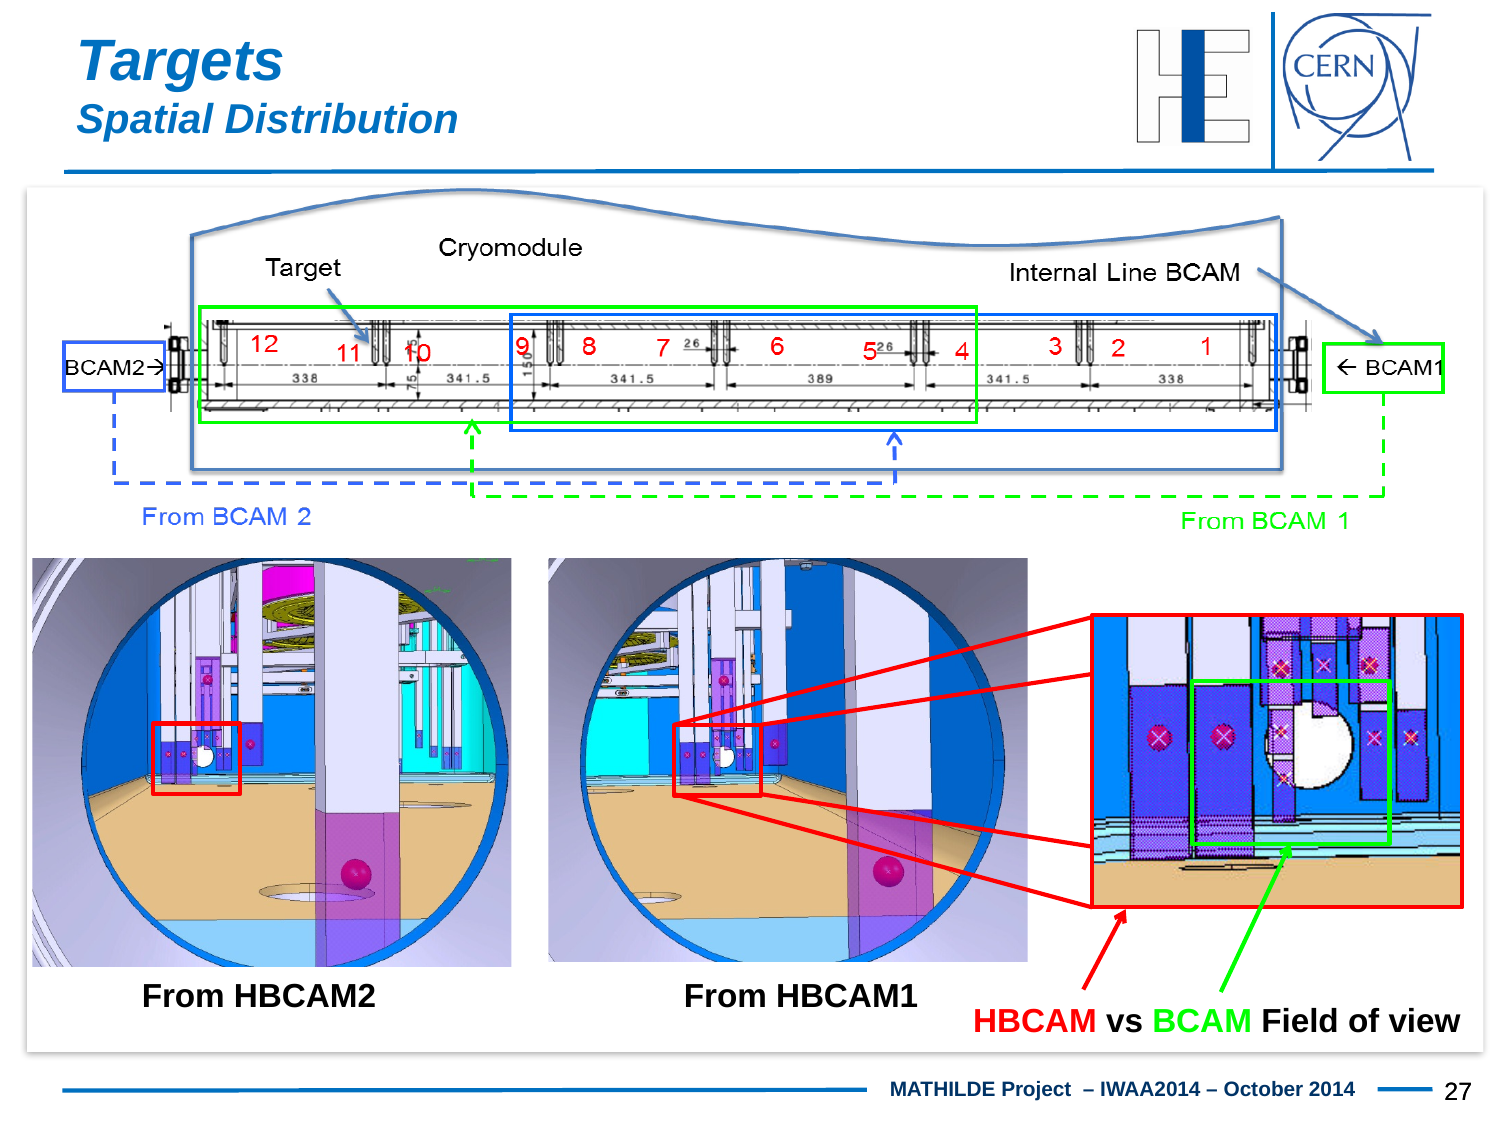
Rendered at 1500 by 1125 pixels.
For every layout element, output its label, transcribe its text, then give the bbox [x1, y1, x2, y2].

text_box Targets Spatial Distribution [61, 14, 1500, 150]
picture [1282, 150, 1433, 161]
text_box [26, 183, 1484, 1053]
